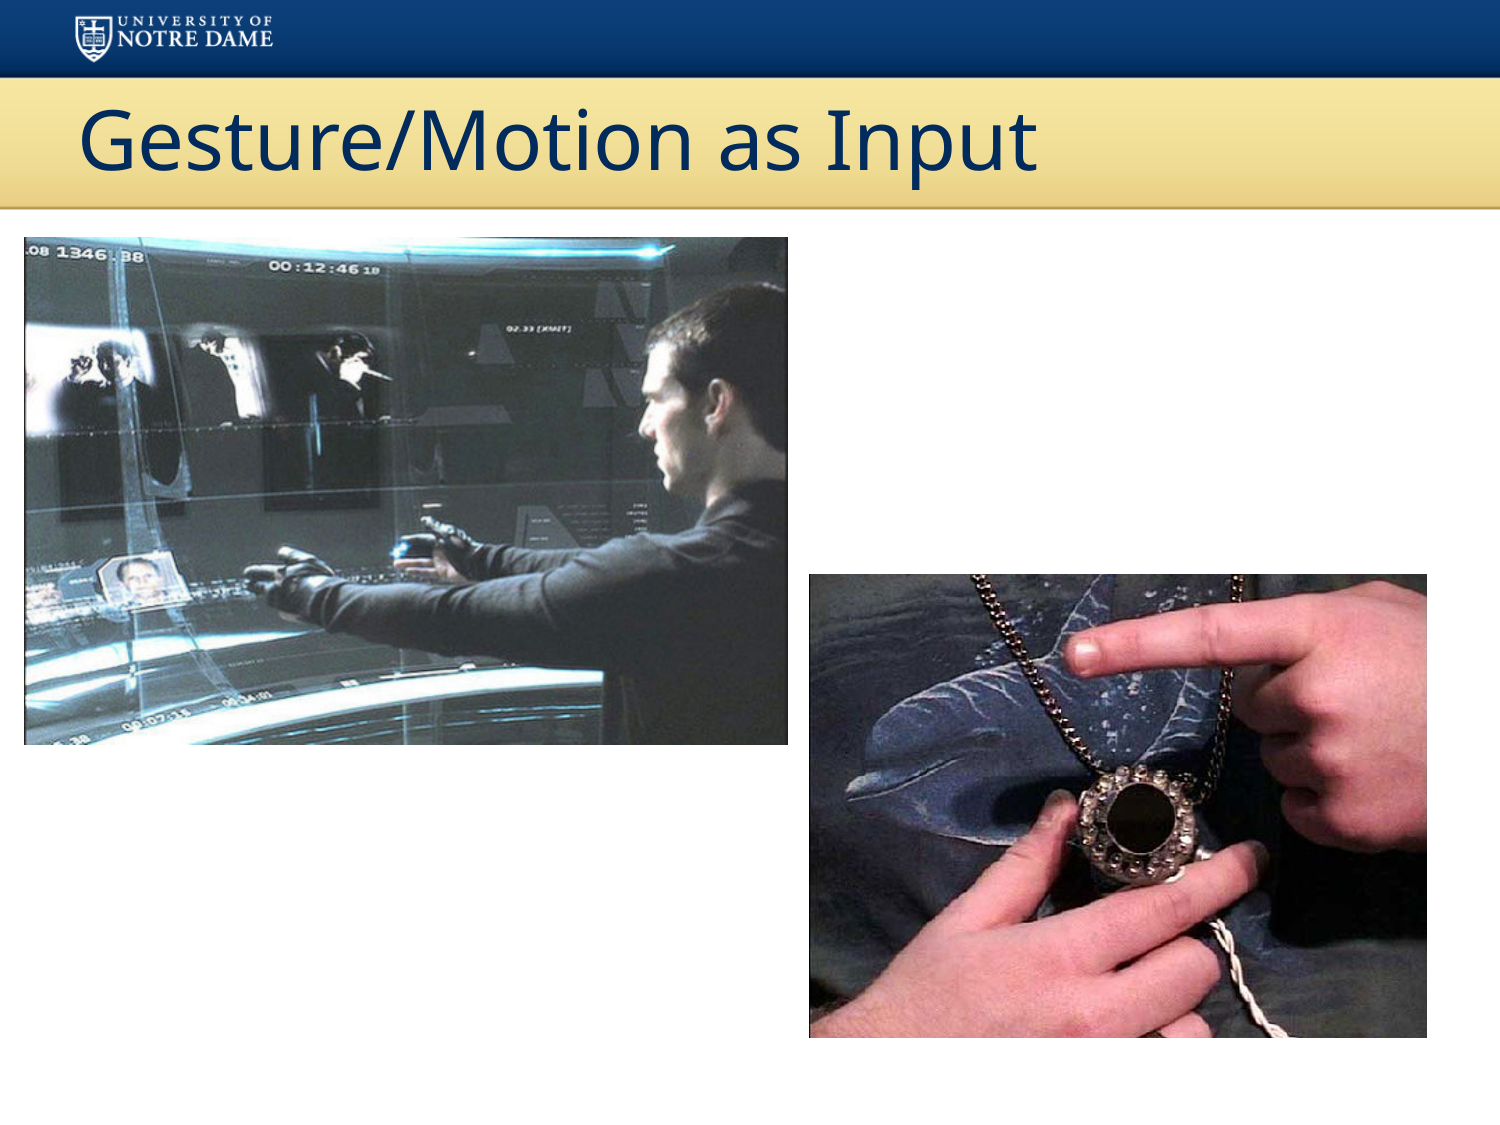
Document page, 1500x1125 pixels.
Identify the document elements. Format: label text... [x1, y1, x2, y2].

title Gesture/Motion as Input [62, 62, 1425, 213]
picture [0, 0, 1500, 1125]
